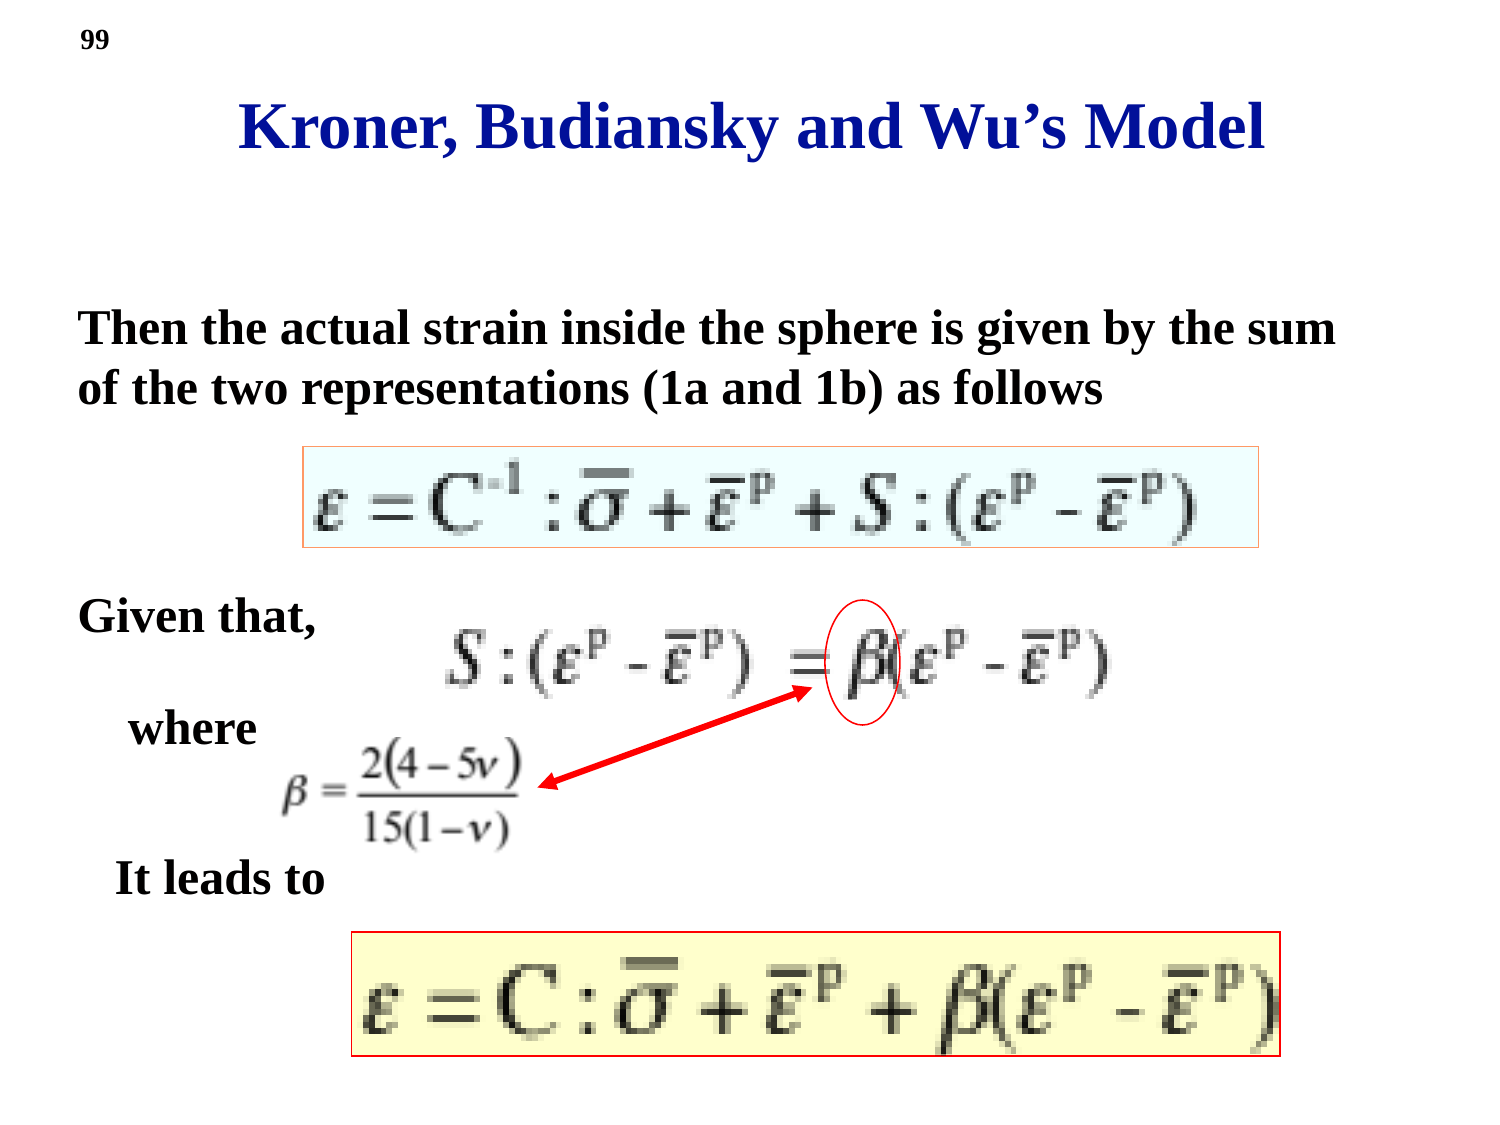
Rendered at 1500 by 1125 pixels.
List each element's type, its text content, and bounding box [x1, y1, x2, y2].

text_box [351, 932, 1280, 1056]
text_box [274, 737, 575, 857]
text_box where [113, 687, 273, 763]
text_box It leads to [99, 837, 342, 913]
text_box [303, 447, 1258, 547]
text_box [849, 600, 876, 604]
text_box Kroner, Budiansky and Wu’s Model [183, 74, 1322, 170]
text_box Given that, [62, 574, 332, 650]
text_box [437, 605, 1135, 701]
slide_number 99 [4, 12, 126, 76]
text_box [836, 708, 889, 726]
text_box Then the actual strain inside the sphere is given by the sum of the two representations (1a and 1b) as follows [62, 287, 1388, 423]
